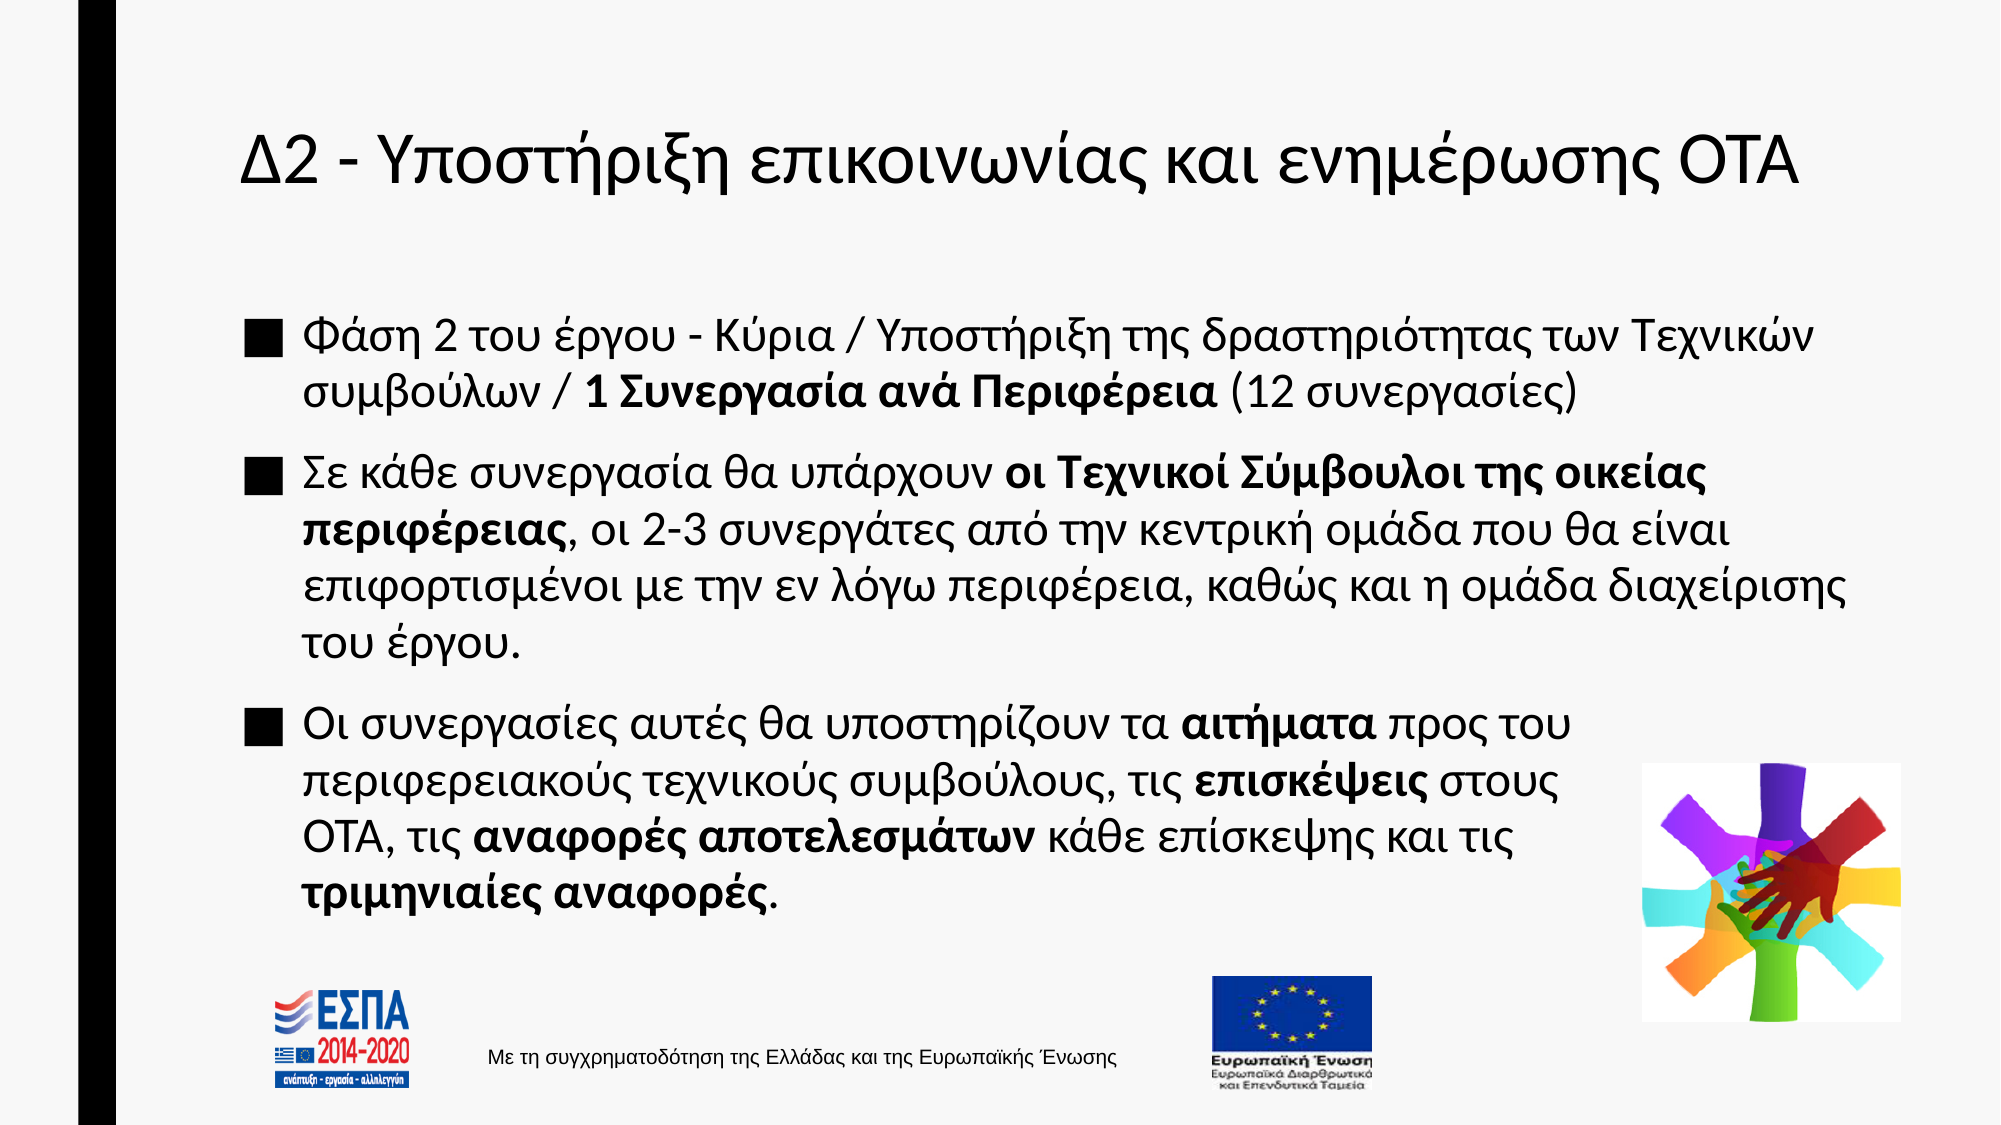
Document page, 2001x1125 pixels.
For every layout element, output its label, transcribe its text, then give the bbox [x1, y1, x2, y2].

picture [274, 990, 409, 1088]
picture [1642, 763, 1901, 1022]
title Δ2 - Υποστήριξη επικοινωνίας και ενημέρωσης ΟΤΑ [224, 112, 1863, 287]
list Φάση 2 του έργου - Κύρια / Υποστήριξη της δραστηριότητας των Τεχνικών συμβούλων / 1 Συνεργασία ανά Περιφέρεια (12 συνεργασίες) Σε κάθε συνεργασία θα υπάρχουν οι Τεχνικοί Σύμβουλοι της οικείας περιφέρειας, οι 2-3 συνεργάτες από την κεντρική ομάδα που θα είναι επιφορτισμένοι με την εν λόγω περιφέρεια, καθώς και η ομάδα διαχείρισης του έργου. Οι συνεργασίες αυτές θα υποστηρίζουν τα αιτήματα προς του περιφερειακούς τεχνικούς συμβούλους, τις επισκέψεις στους ΟΤΑ, τις αναφορές αποτελεσμάτων κάθε επίσκεψης και τις τριμηνιαίες αναφορές. [224, 298, 1863, 963]
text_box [472, 975, 1372, 1090]
